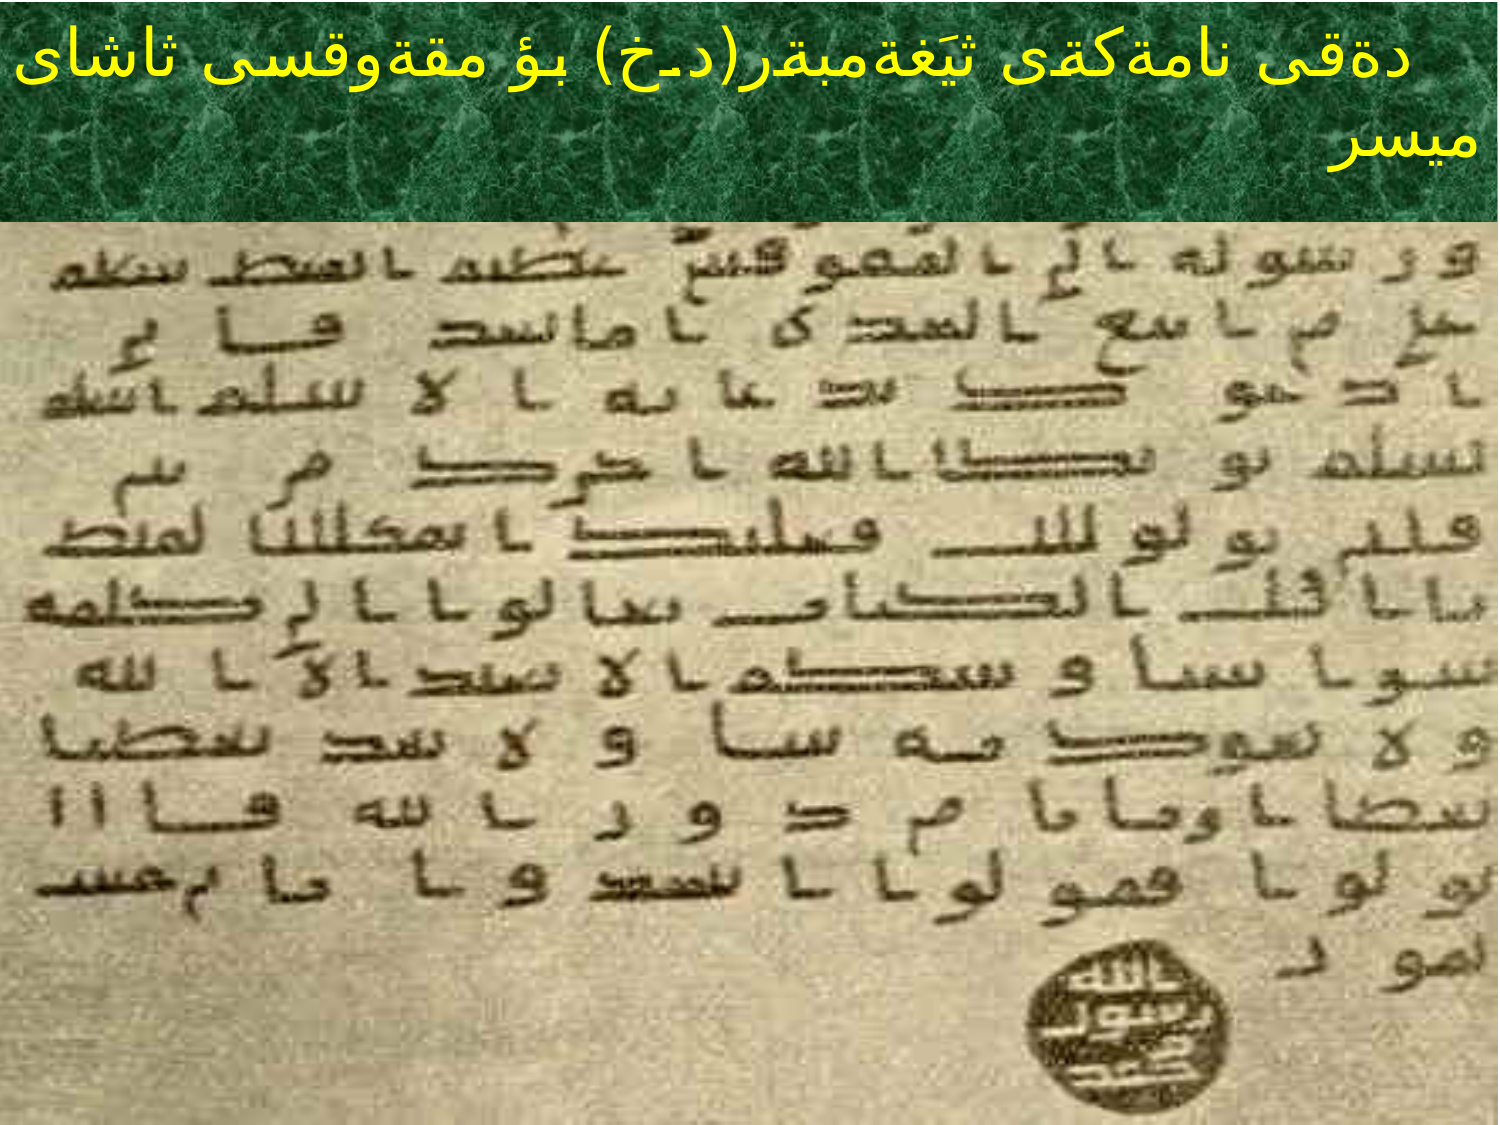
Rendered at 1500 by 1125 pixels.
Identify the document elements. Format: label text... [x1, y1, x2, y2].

picture [0, 143, 1498, 1125]
text_box دةقى نامةكةى ثيَغةمبةر(د.خ) بؤ مقةوقسى ثاشاى ميسر [0, 2, 1498, 143]
